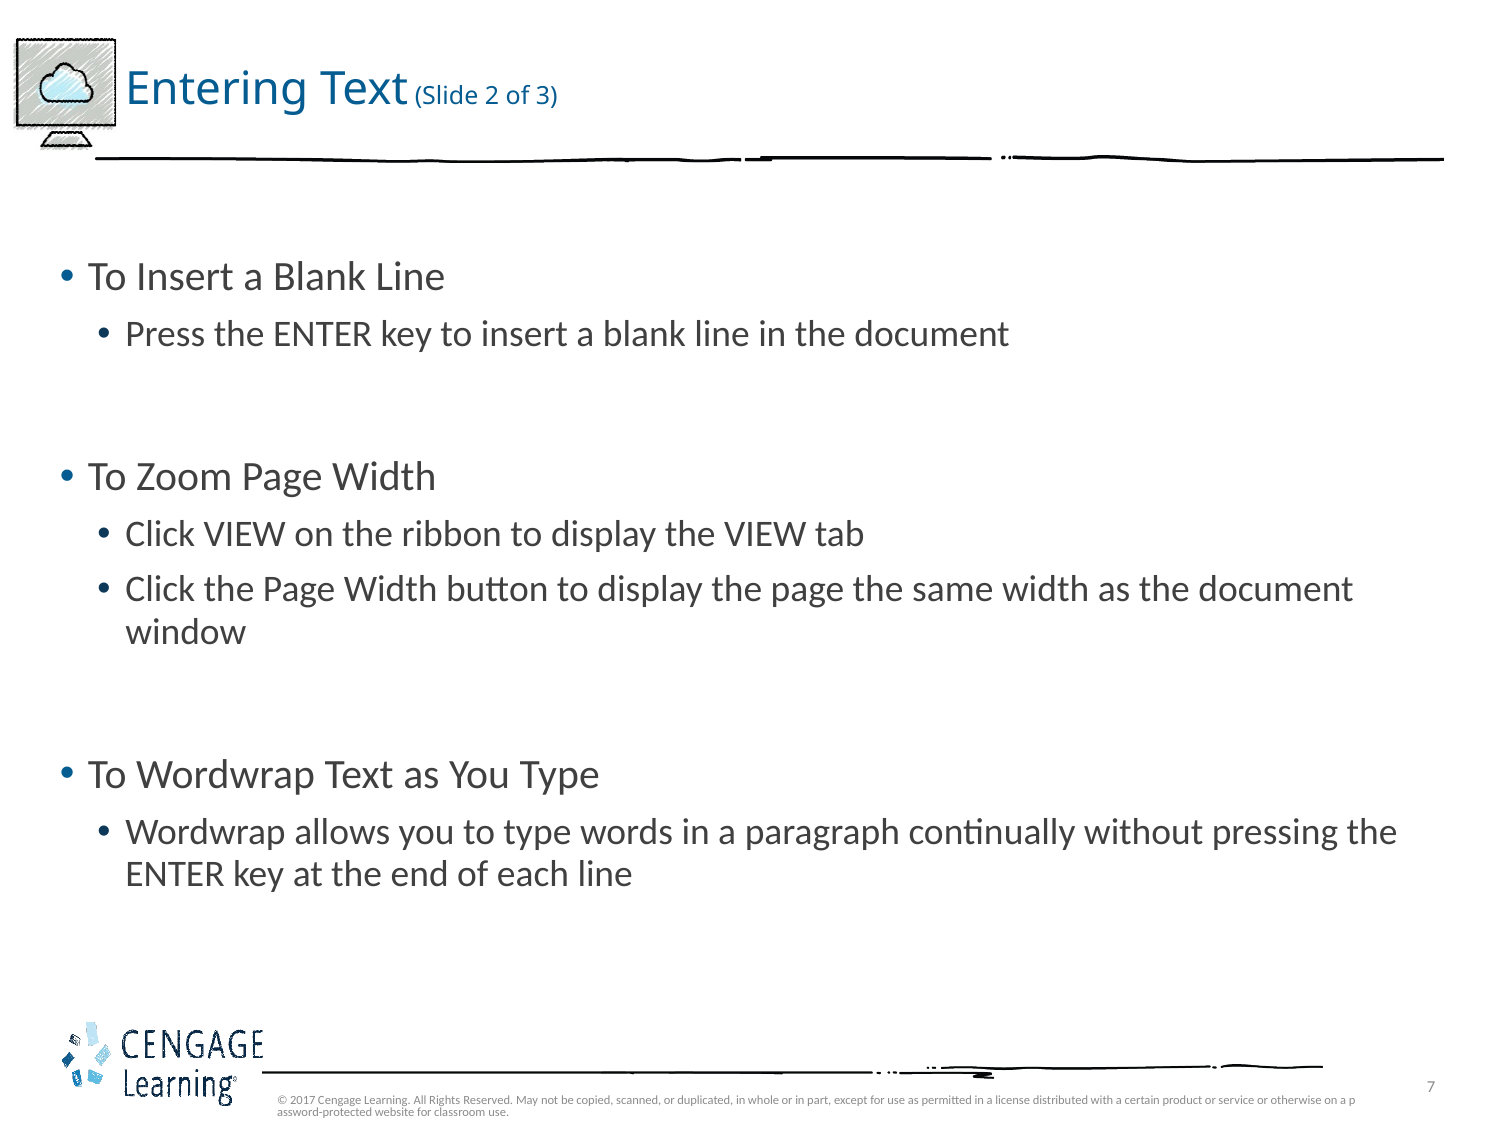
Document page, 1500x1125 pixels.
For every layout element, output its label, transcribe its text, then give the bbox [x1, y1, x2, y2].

list To Insert a Blank Line Press the ENTER key to insert a blank line in the document To Zoom Page Width Click VIEW on the ribbon to display the VIEW tab Click the Page Width button to display the page the same width as the document window To Wordwrap Text as You Type Wordwrap allows you to type words in a paragraph continually without pressing the ENTER key at the end of each line [59, 252, 1441, 868]
title Entering Text (Slide 2 of 3) [125, 67, 1442, 115]
picture [62, 1022, 1323, 1106]
footer © 2017 Cengage Learning. All Rights Reserved. May not be copied, scanned, or duplicated, in whole or in part, except for use as permitted in a license distributed with a certain product or service or otherwise on a password-protected website for classroom use. [262, 1079, 1375, 1120]
picture [13, 36, 117, 151]
picture [95, 155, 1444, 163]
